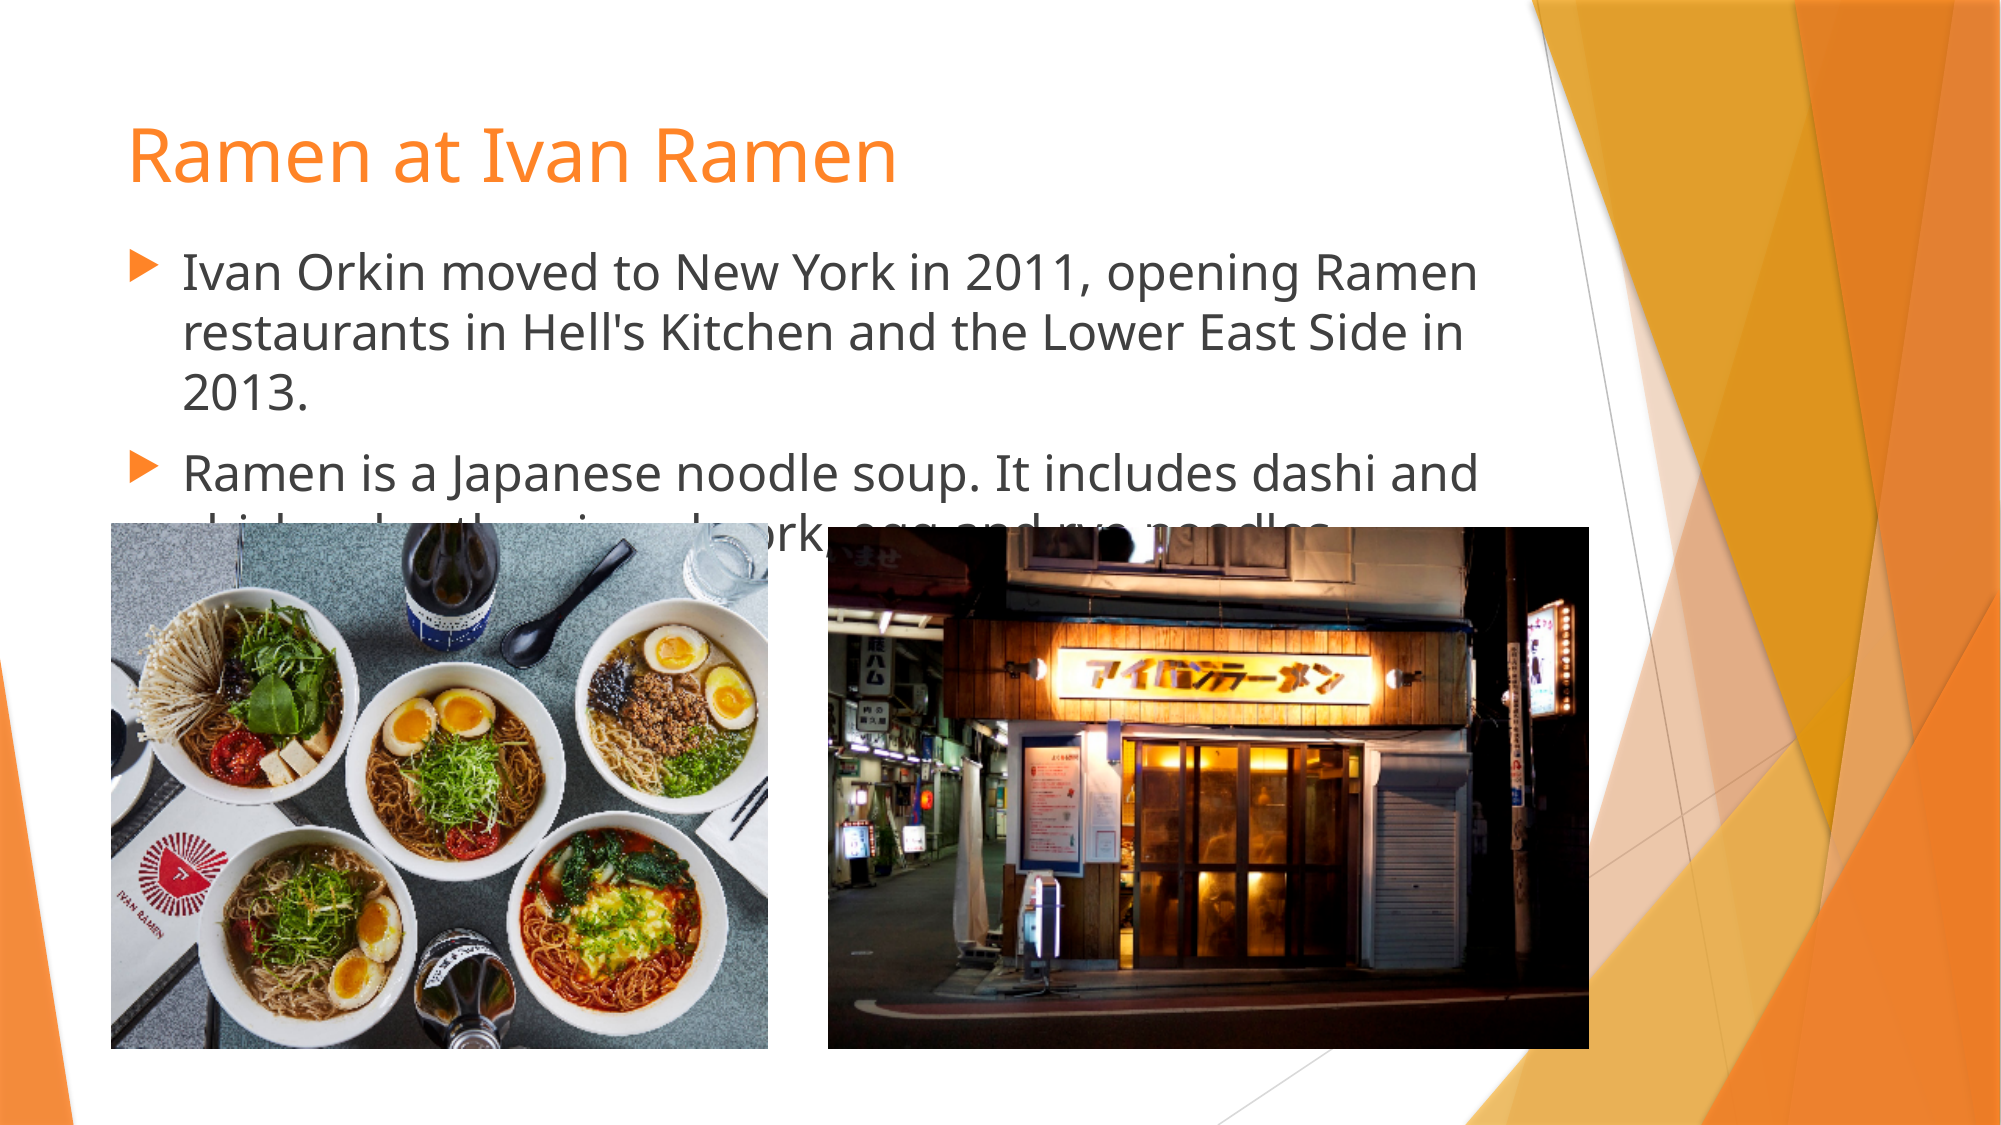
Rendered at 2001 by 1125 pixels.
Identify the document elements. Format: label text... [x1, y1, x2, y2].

list Ivan Orkin moved to New York in 2011, opening Ramen restaurants in Hell's Kitchen and the Lower East Side in 2013. Ramen is a Japanese noodle soup. It includes dashi and chicken broth, minced pork, egg and rye noodles. [111, 233, 1522, 870]
picture [827, 526, 1590, 1050]
title Ramen at Ivan Ramen [111, 99, 1522, 233]
picture [110, 523, 768, 1050]
